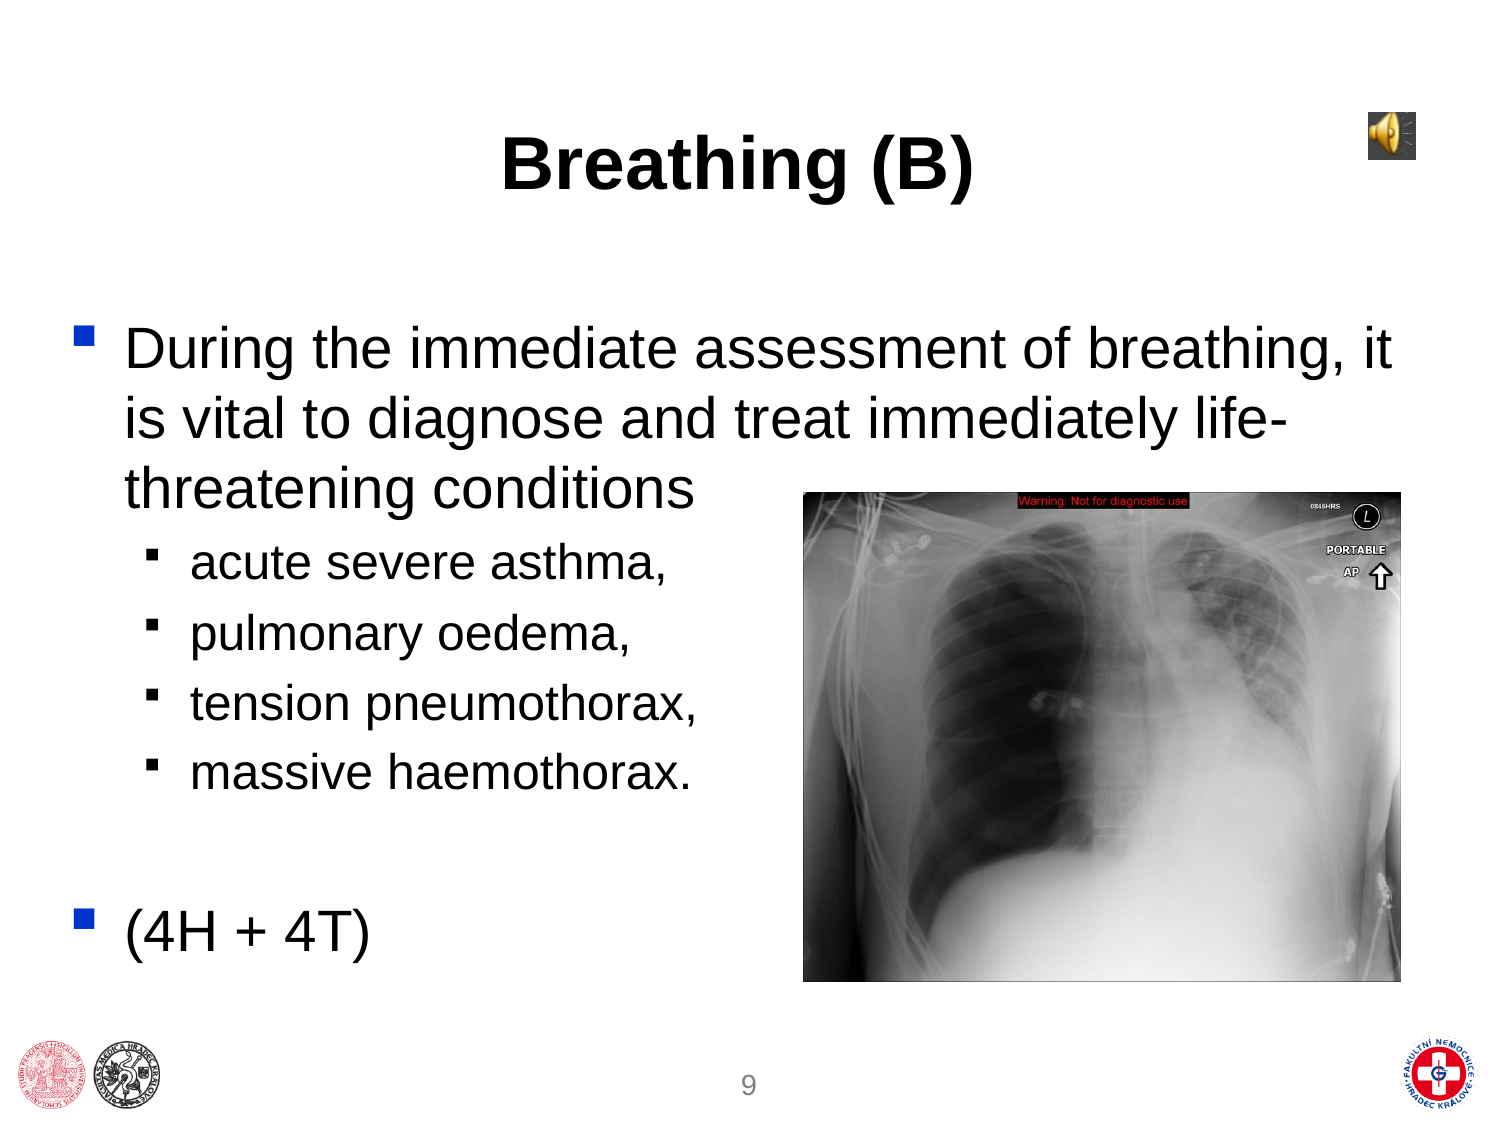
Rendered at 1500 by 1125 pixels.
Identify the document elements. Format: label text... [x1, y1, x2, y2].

picture [1399, 1034, 1478, 1113]
picture [803, 492, 1401, 982]
picture [1366, 110, 1418, 162]
list During the immediate assessment of breathing, it is vital to diagnose and treat immediately life-threatening conditions acute severe asthma, pulmonary oedema, tension pneumothorax, massive haemothorax. (4H + 4T) [52, 302, 1448, 1036]
picture [17, 1040, 160, 1113]
title Breathing (B) [194, 66, 1282, 255]
slide_number 9 [573, 1058, 925, 1125]
